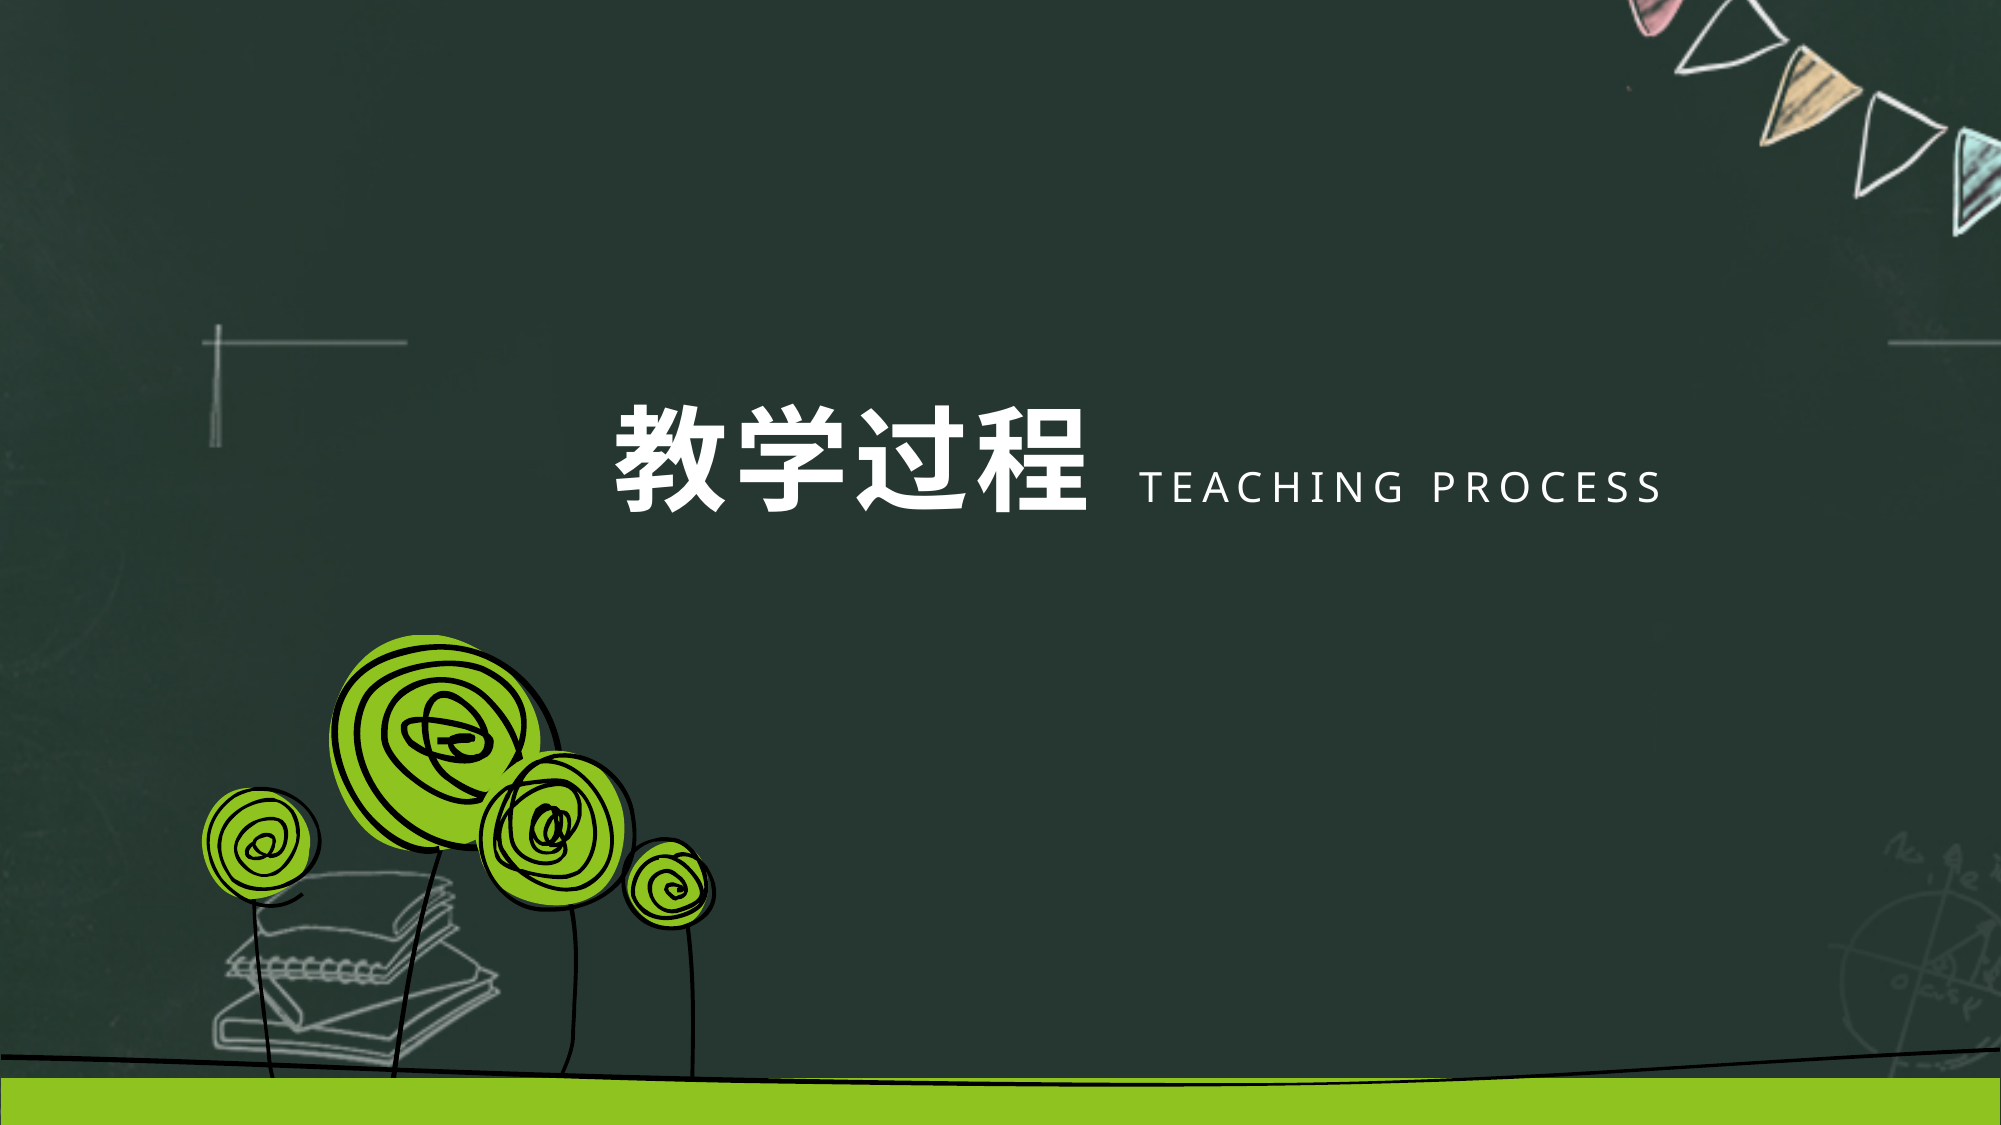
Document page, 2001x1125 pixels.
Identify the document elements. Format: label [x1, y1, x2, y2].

picture [0, 0, 2001, 1125]
text_box [591, 380, 1669, 535]
